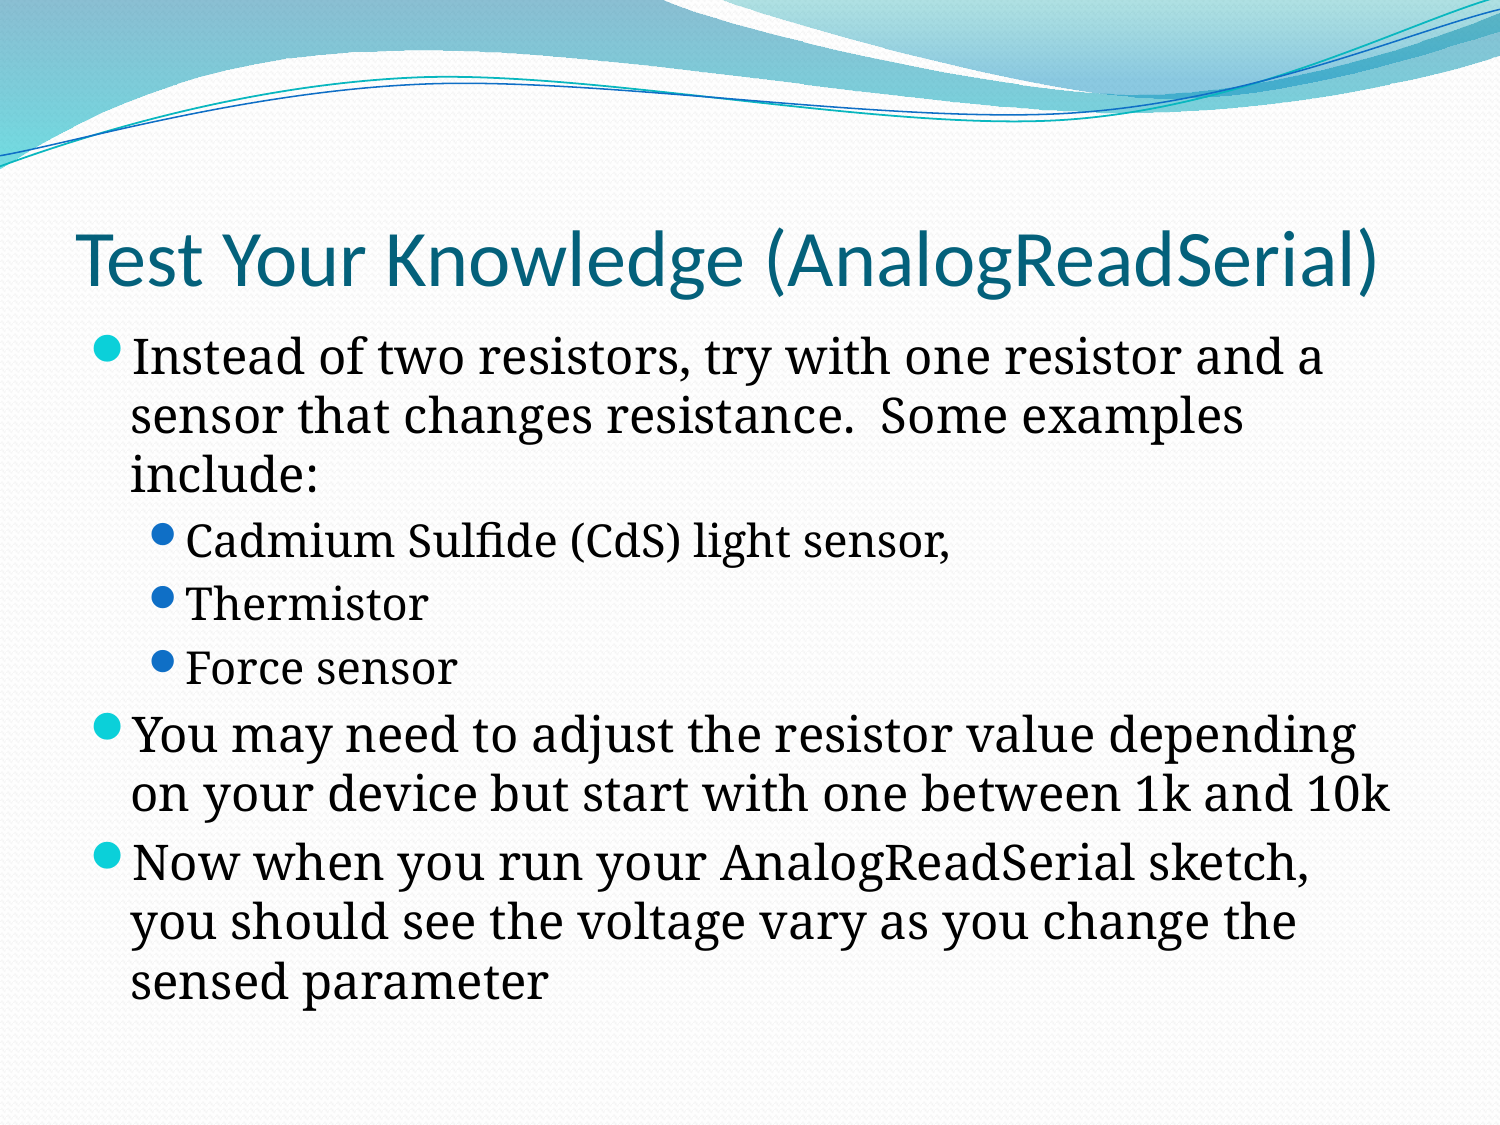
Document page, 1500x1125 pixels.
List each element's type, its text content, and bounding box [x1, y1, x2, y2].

title Test Your Knowledge (AnalogReadSerial) [75, 115, 1425, 303]
list Instead of two resistors, try with one resistor and a sensor that changes resistance. Some examples include: Cadmium Sulfide (CdS) light sensor, Thermistor Force sensor You may need to adjust the resistor value depending on your device but start with one between 1k and 10k Now when you run your AnalogReadSerial sketch, you should see the voltage vary as you change the sensed parameter [75, 317, 1425, 1038]
